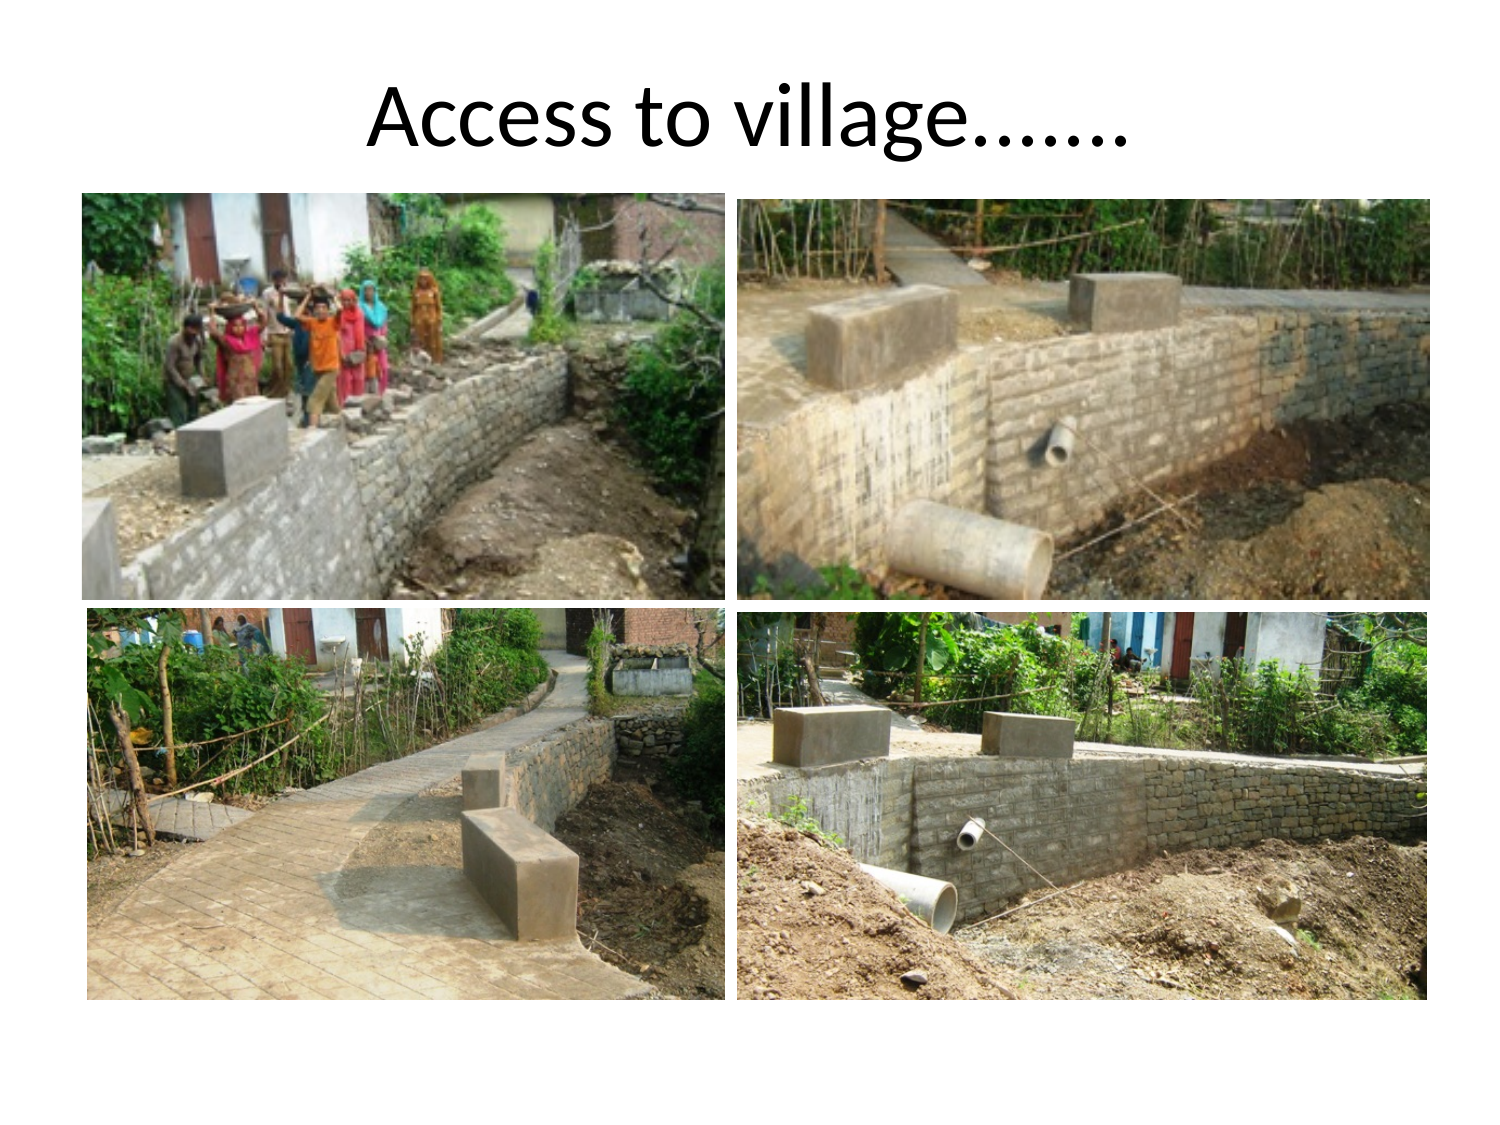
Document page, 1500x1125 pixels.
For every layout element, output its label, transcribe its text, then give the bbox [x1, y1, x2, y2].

picture [737, 612, 1427, 1001]
picture [87, 608, 726, 1001]
picture [81, 193, 726, 601]
title Access to village....... [75, 45, 1425, 175]
picture [737, 199, 1430, 601]
